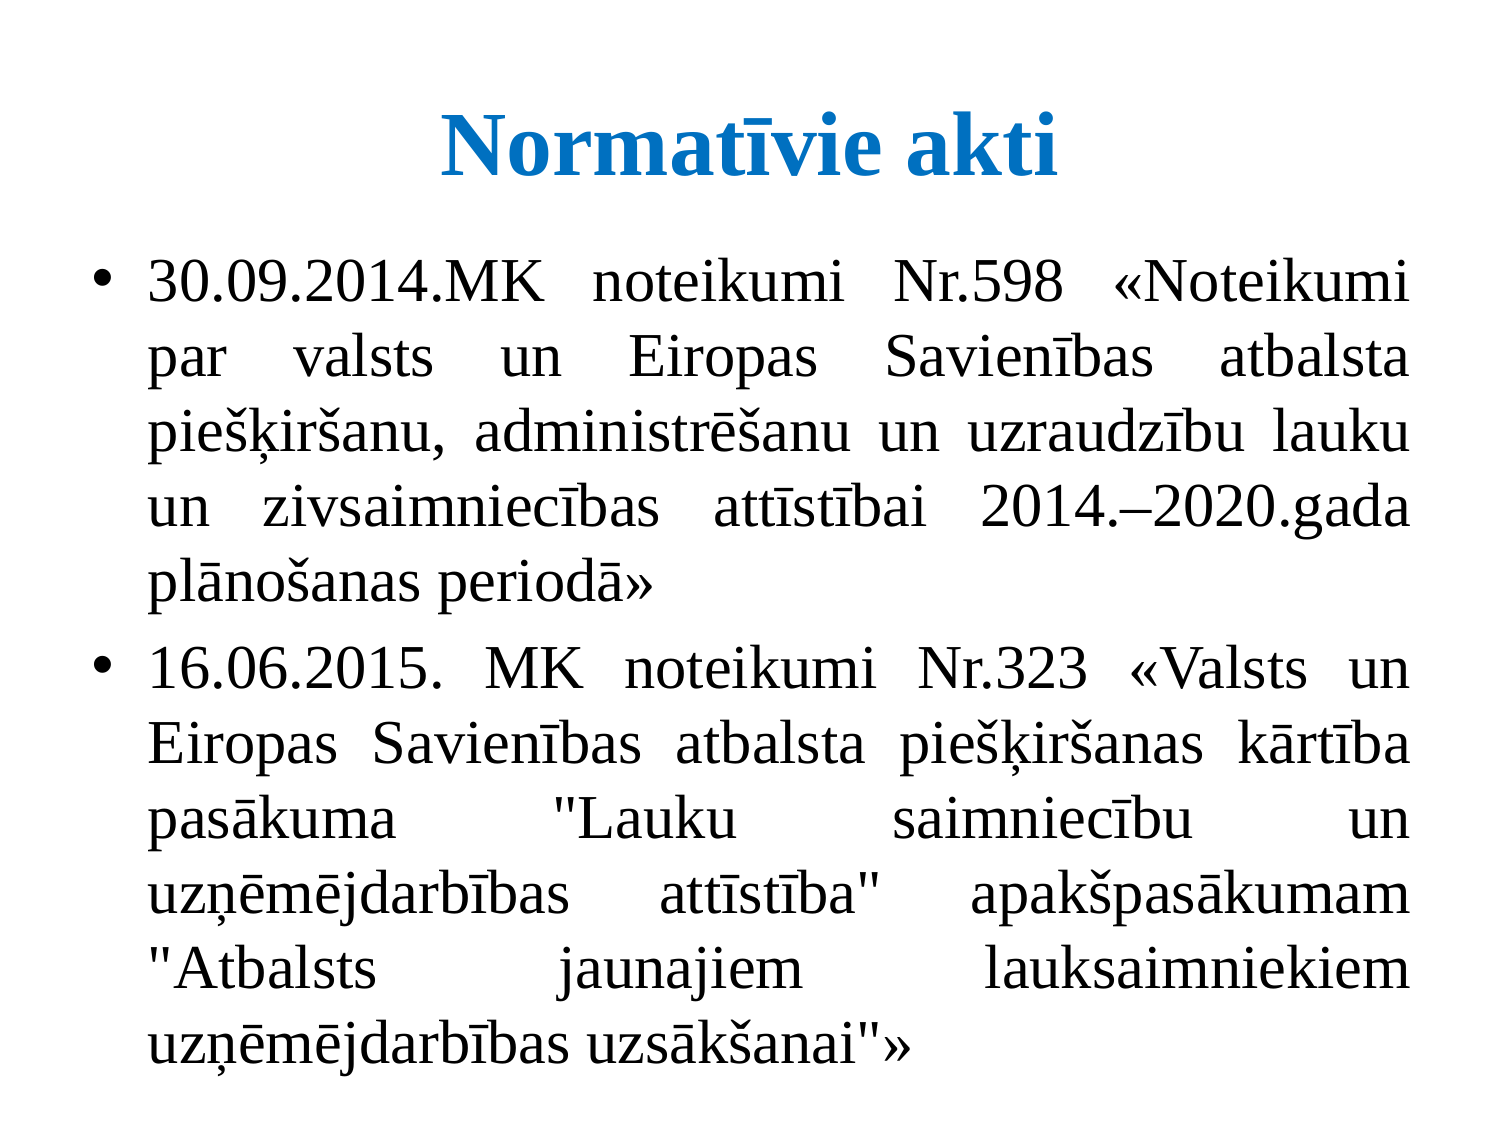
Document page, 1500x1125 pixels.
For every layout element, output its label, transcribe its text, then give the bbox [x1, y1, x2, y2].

title Normatīvie akti [75, 45, 1425, 233]
list 30.09.2014.MK noteikumi Nr.598 «Noteikumi par valsts un Eiropas Savienības atbalsta piešķiršanu, administrēšanu un uzraudzību lauku un zivsaimniecības attīstībai 2014.–2020.gada plānošanas periodā» 16.06.2015. MK noteikumi Nr.323 «Valsts un Eiropas Savienības atbalsta piešķiršanas kārtība pasākuma "Lauku saimniecību un uzņēmējdarbības attīstība" apakšpasākumam "Atbalsts jaunajiem lauksaimniekiem uzņēmējdarbības uzsākšanai"» [76, 231, 1427, 975]
